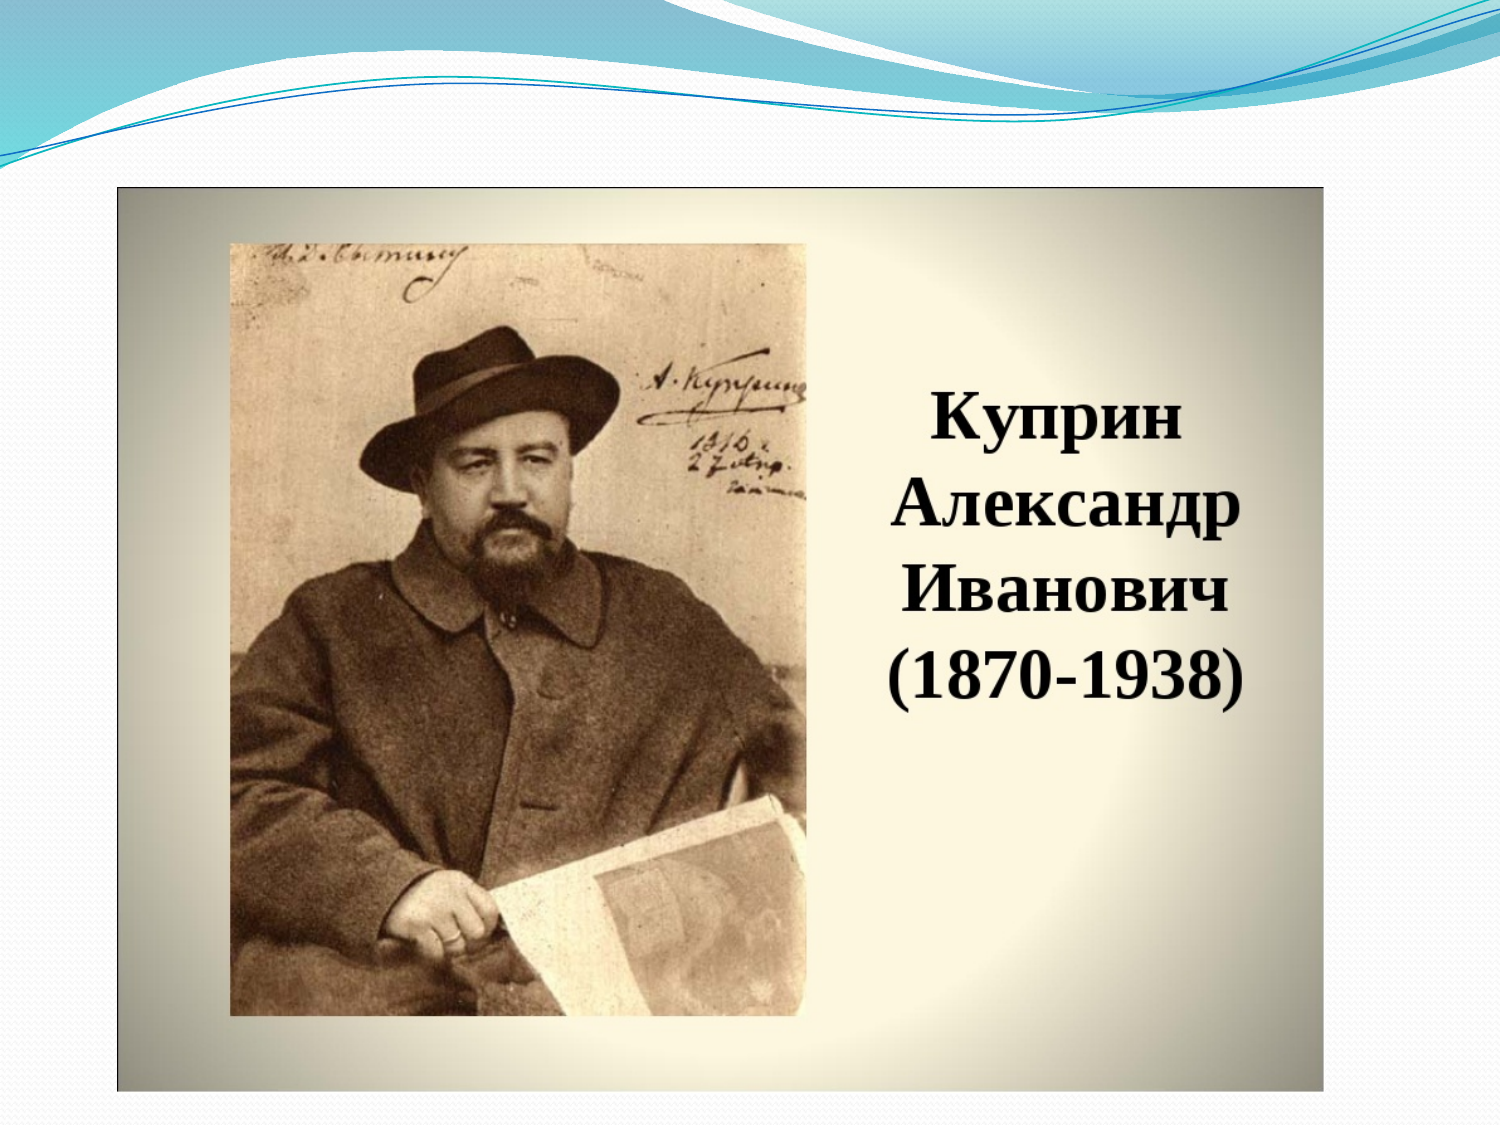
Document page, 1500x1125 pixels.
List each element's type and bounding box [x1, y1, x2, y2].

picture [116, 187, 1325, 1093]
